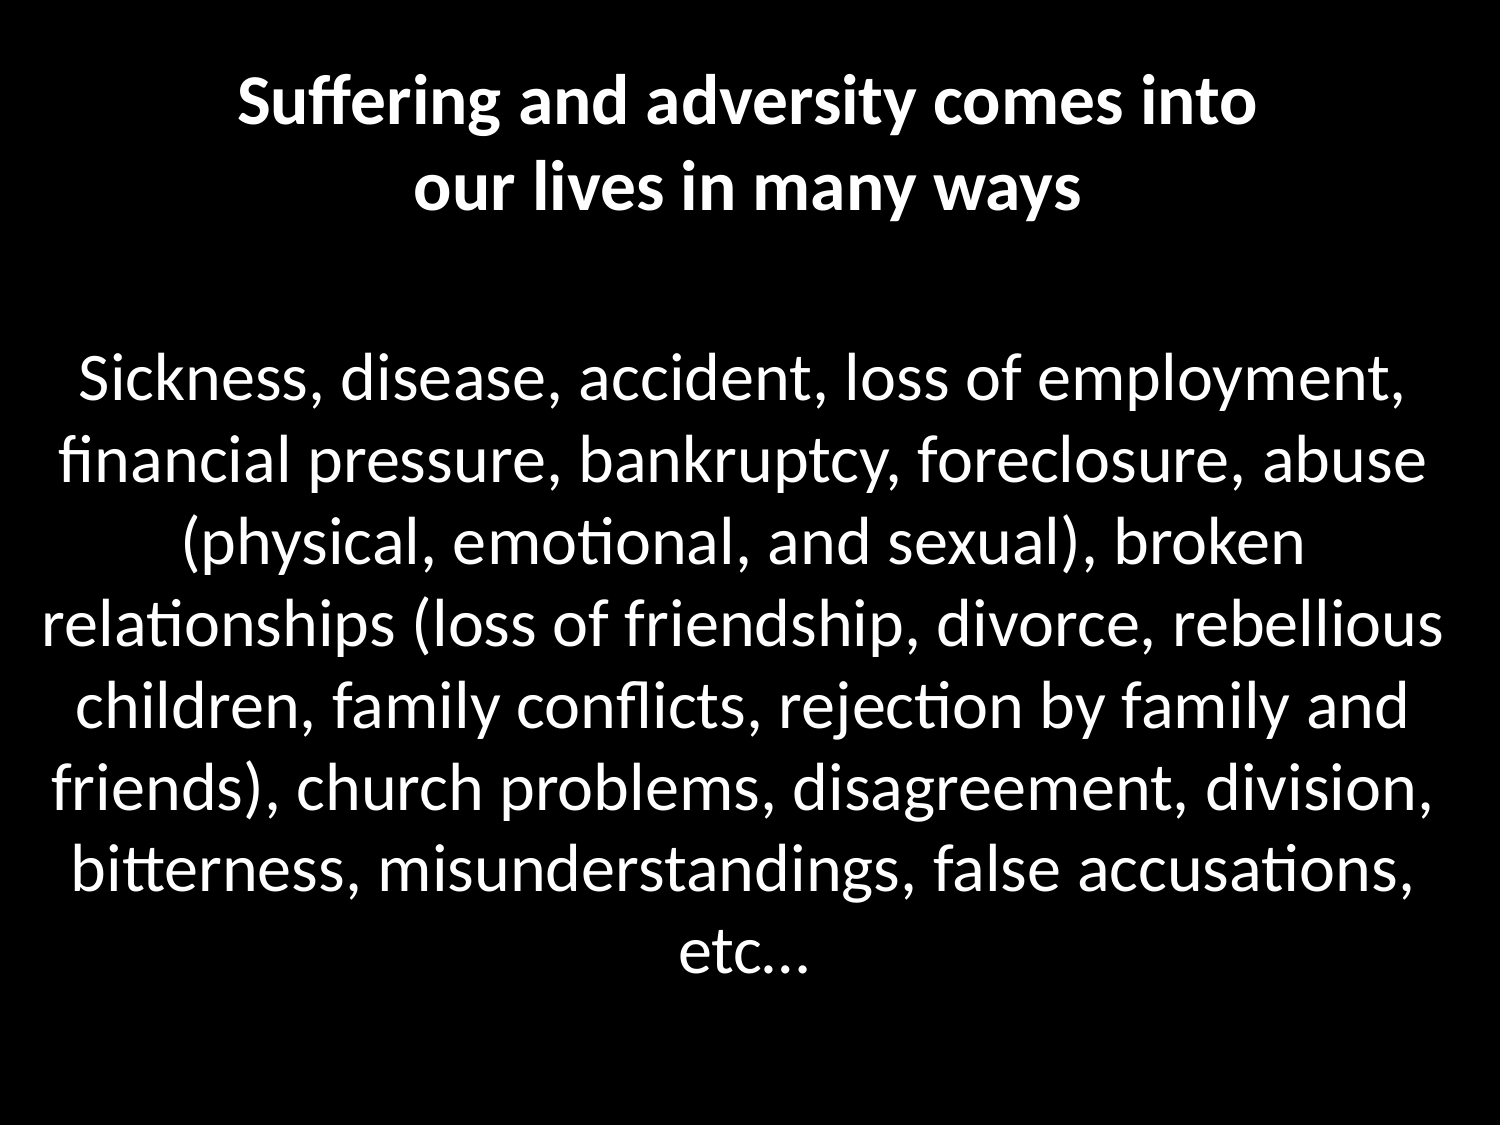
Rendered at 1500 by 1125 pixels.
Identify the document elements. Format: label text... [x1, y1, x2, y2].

list Sickness, disease, accident, loss of employment, financial pressure, bankruptcy, foreclosure, abuse (physical, emotional, and sexual), broken relationships (loss of friendship, divorce, rebellious children, family conflicts, rejection by family and friends), church problems, disagreement, division, bitterness, misunderstandings, false accusations, etc… [12, 324, 1475, 1005]
title Suffering and adversity comes into our lives in many ways [12, 45, 1500, 233]
